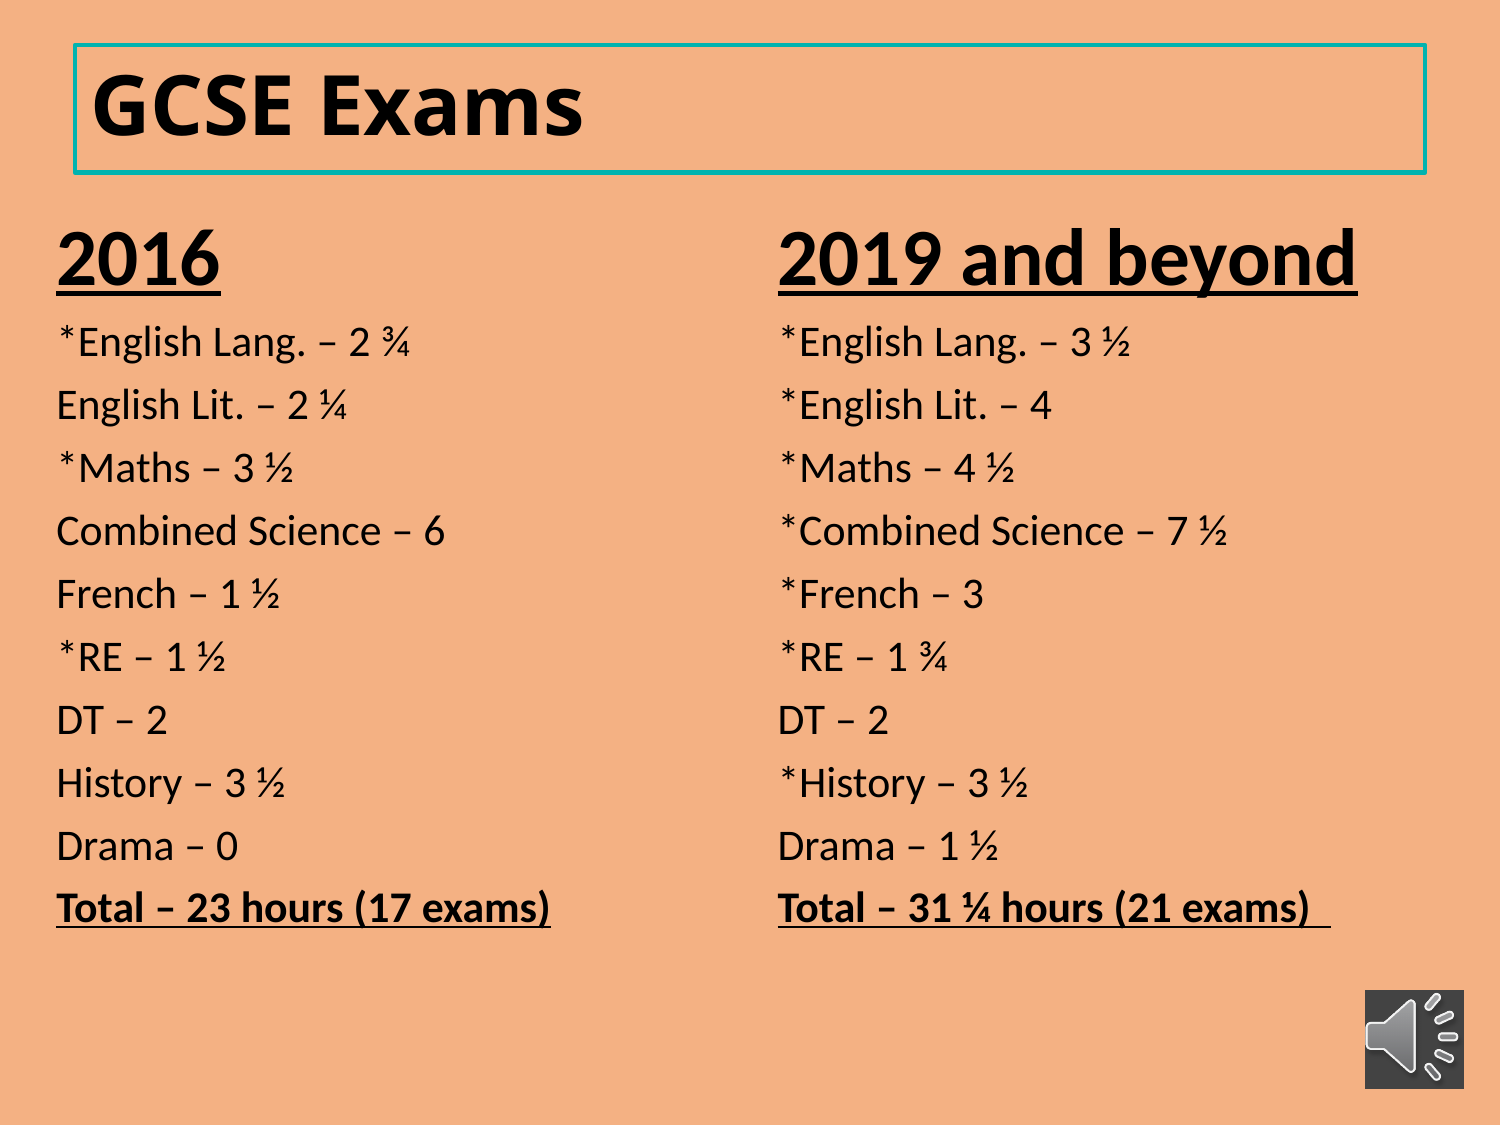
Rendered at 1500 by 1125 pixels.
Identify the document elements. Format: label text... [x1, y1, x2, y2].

title GCSE Exams [75, 45, 1425, 173]
picture [1364, 989, 1465, 1090]
list 2019 and beyond *English Lang. – 3 ½ *English Lit. – 4 *Maths – 4 ½ *Combined Science – 7 ½ *French – 3 *RE – 1 ¾ DT – 2 *History – 3 ½ Drama – 1 ½ Total – 31 ¼ hours (21 exams) [762, 208, 1459, 1005]
list 2016 *English Lang. – 2 ¾ English Lit. – 2 ¼ *Maths – 3 ½ Combined Science – 6 French – 1 ½ *RE – 1 ½ DT – 2 History – 3 ½ Drama – 0 Total – 23 hours (17 exams) [41, 208, 738, 1005]
